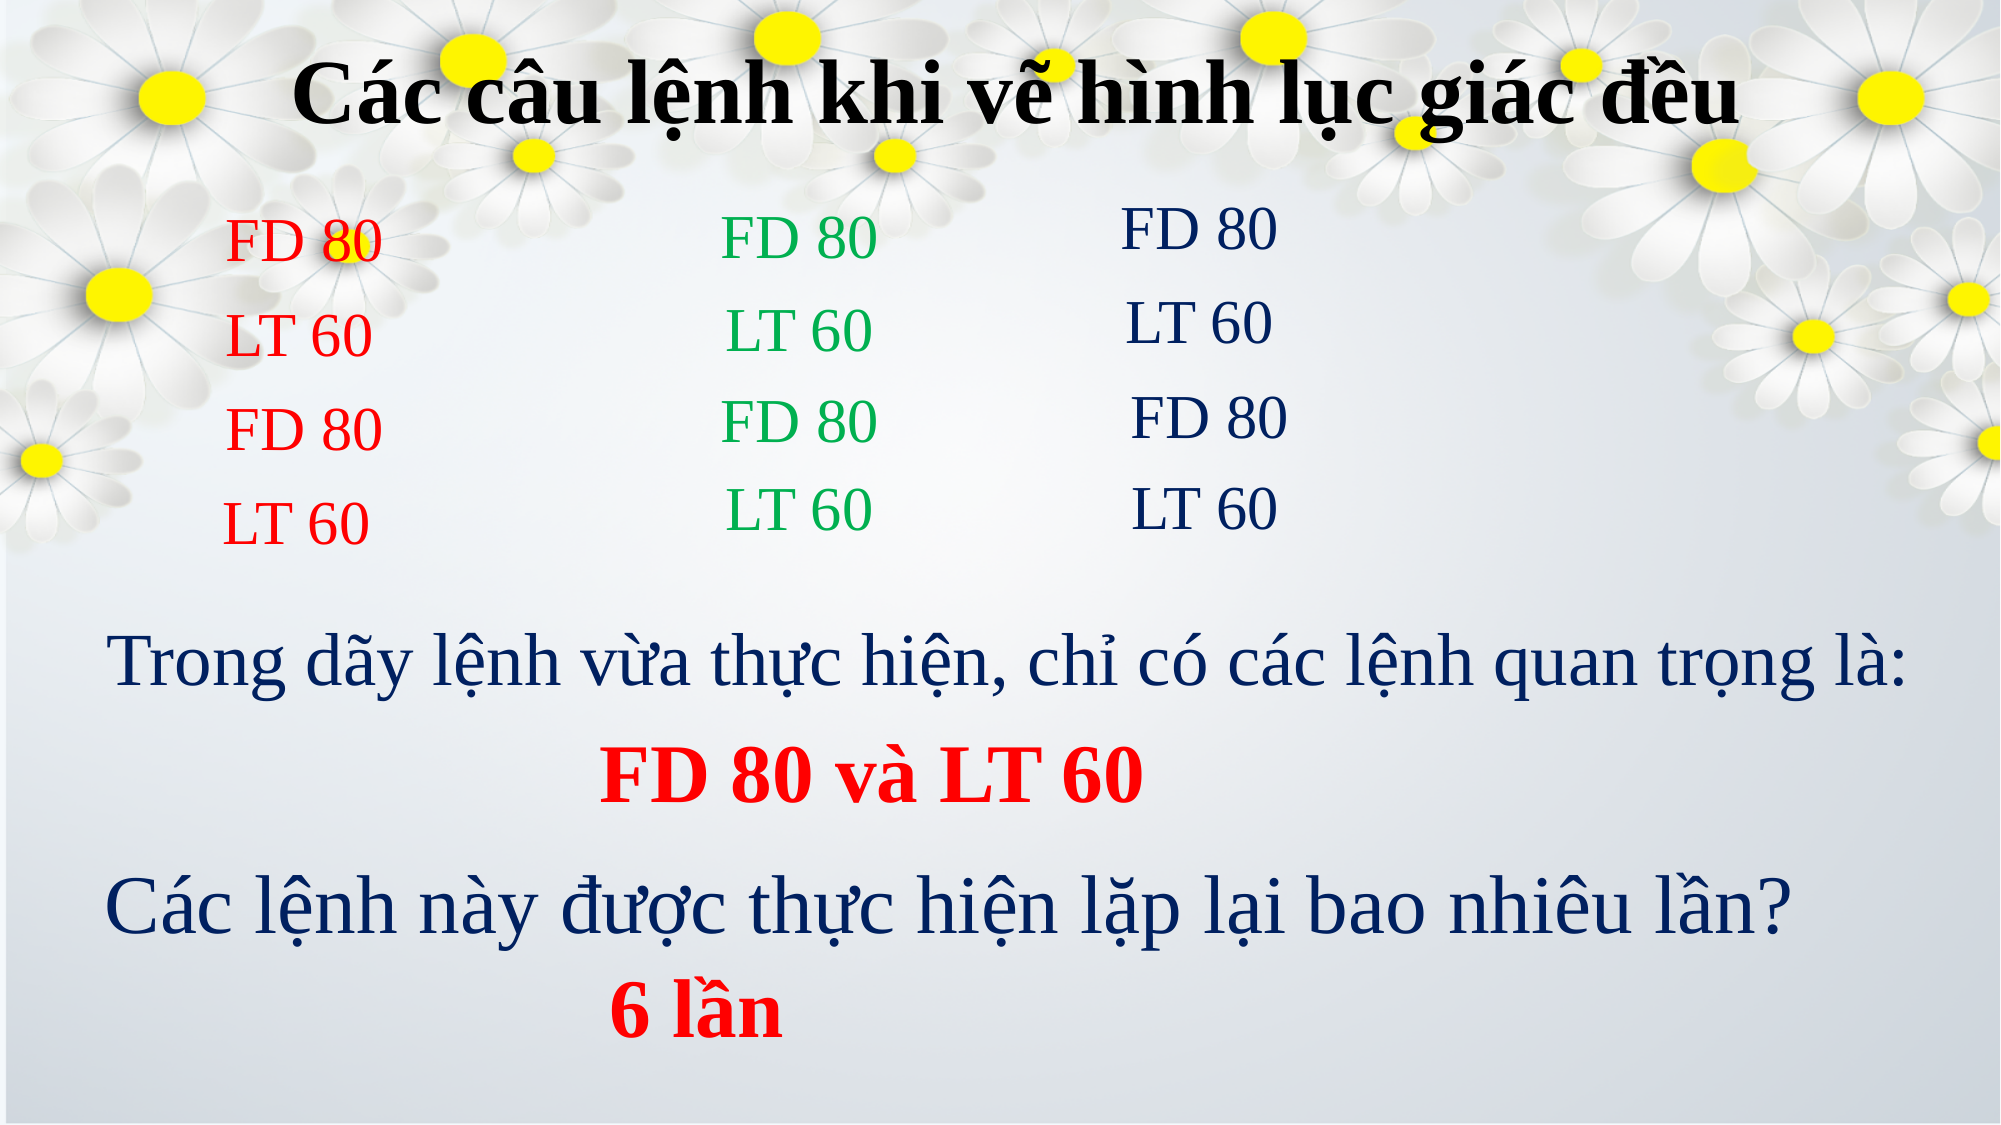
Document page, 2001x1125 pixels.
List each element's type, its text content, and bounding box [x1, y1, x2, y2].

text_box FD 80 [705, 373, 894, 463]
text_box FD 80 [1105, 179, 1294, 270]
text_box FD 80 [210, 380, 399, 470]
text_box 6 lần [595, 947, 799, 1062]
text_box LT 60 [211, 286, 389, 376]
text_box LT 60 [207, 474, 386, 565]
text_box Trong dãy lệnh vừa thực hiện, chỉ có các lệnh quan trọng là: [91, 602, 1926, 708]
text_box FD 80 [1116, 368, 1304, 459]
picture [0, 0, 2001, 1125]
text_box LT 60 [711, 460, 889, 551]
text_box FD 80 và LT 60 [584, 711, 1161, 827]
title Các câu lệnh khi vẽ hình lục giác đều [275, 8, 2000, 180]
text_box LT 60 [1116, 459, 1294, 550]
text_box FD 80 [210, 191, 399, 282]
text_box FD 80 [705, 189, 894, 279]
text_box LT 60 [711, 281, 889, 372]
text_box Các lệnh này được thực hiện lặp lại bao nhiêu lần? [89, 843, 1810, 958]
text_box LT 60 [1111, 274, 1289, 364]
